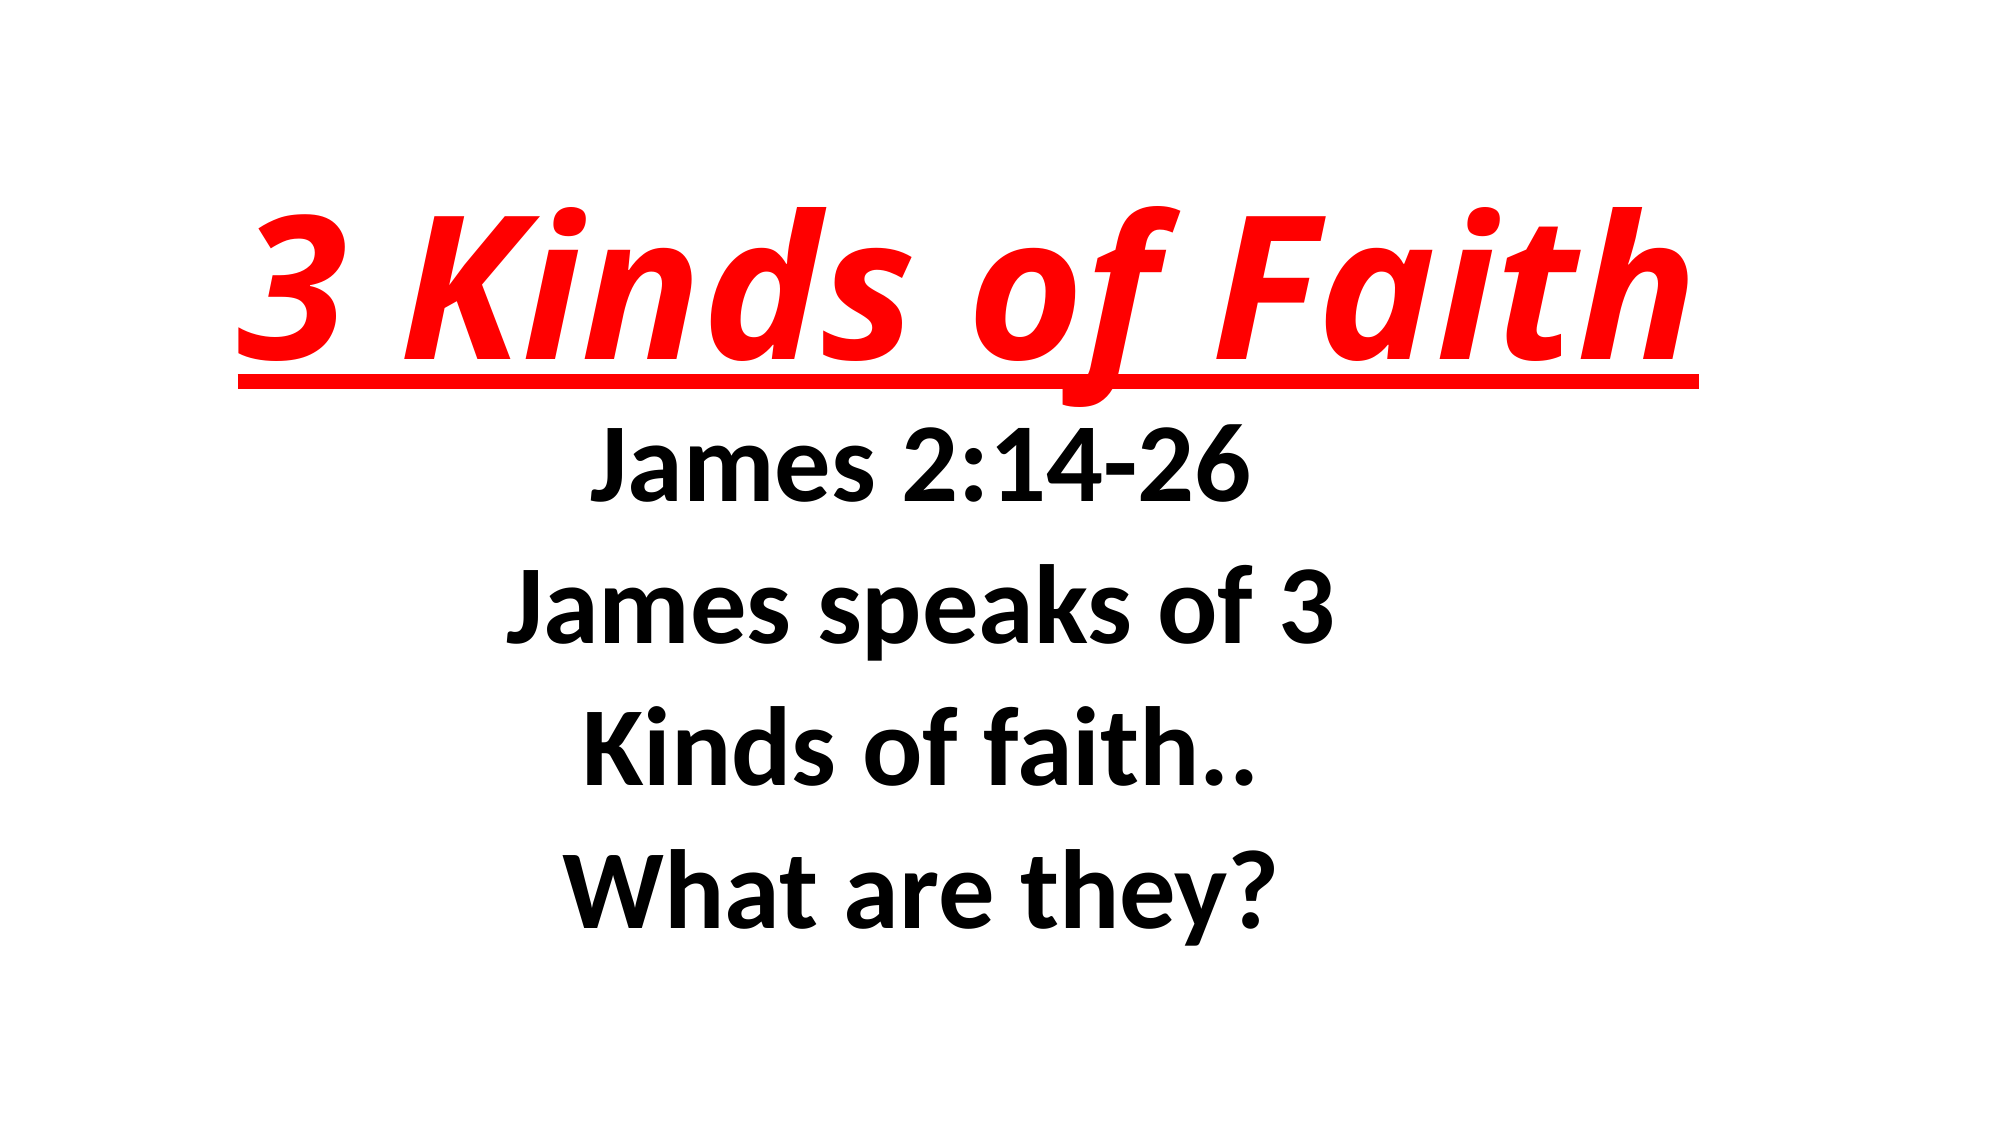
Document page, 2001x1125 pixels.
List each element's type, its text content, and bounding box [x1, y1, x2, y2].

subtitle James 2:14-26 James speaks of 3 Kinds of faith.. What are they? [171, 396, 1672, 1085]
title 3 Kinds of Faith [0, 18, 1937, 411]
